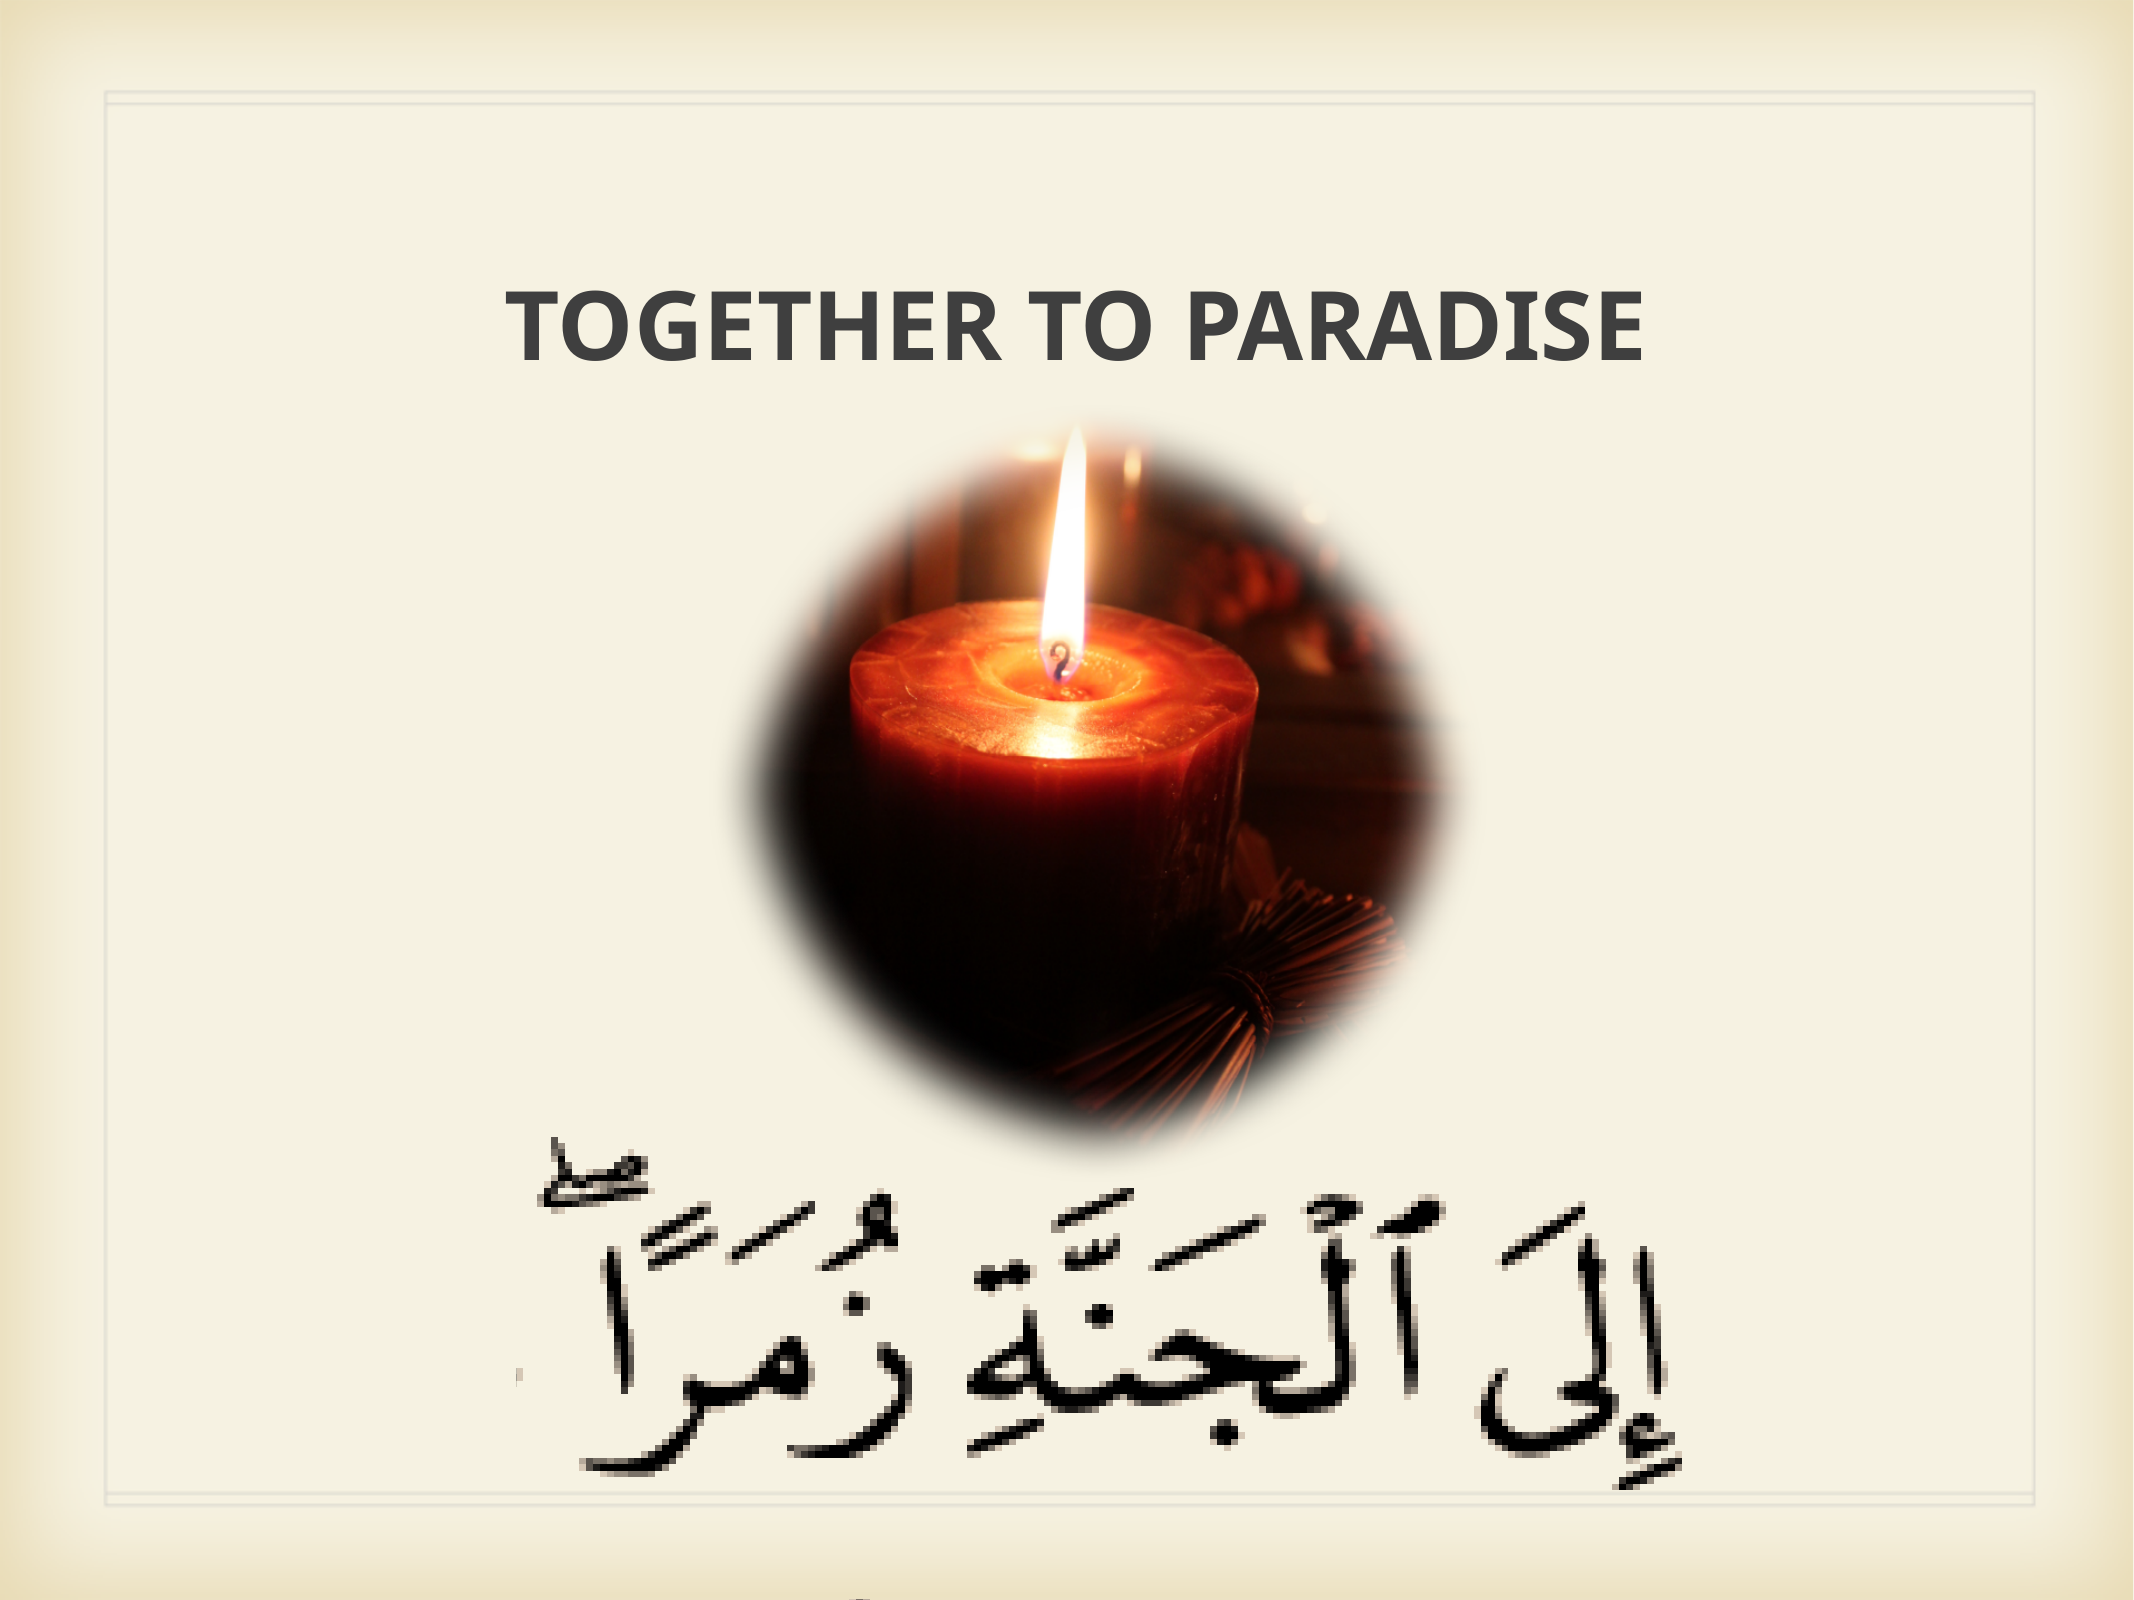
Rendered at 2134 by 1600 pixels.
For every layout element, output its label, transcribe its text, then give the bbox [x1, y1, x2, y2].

picture [0, 0, 2134, 1600]
title Together to paradise [194, 99, 1957, 388]
